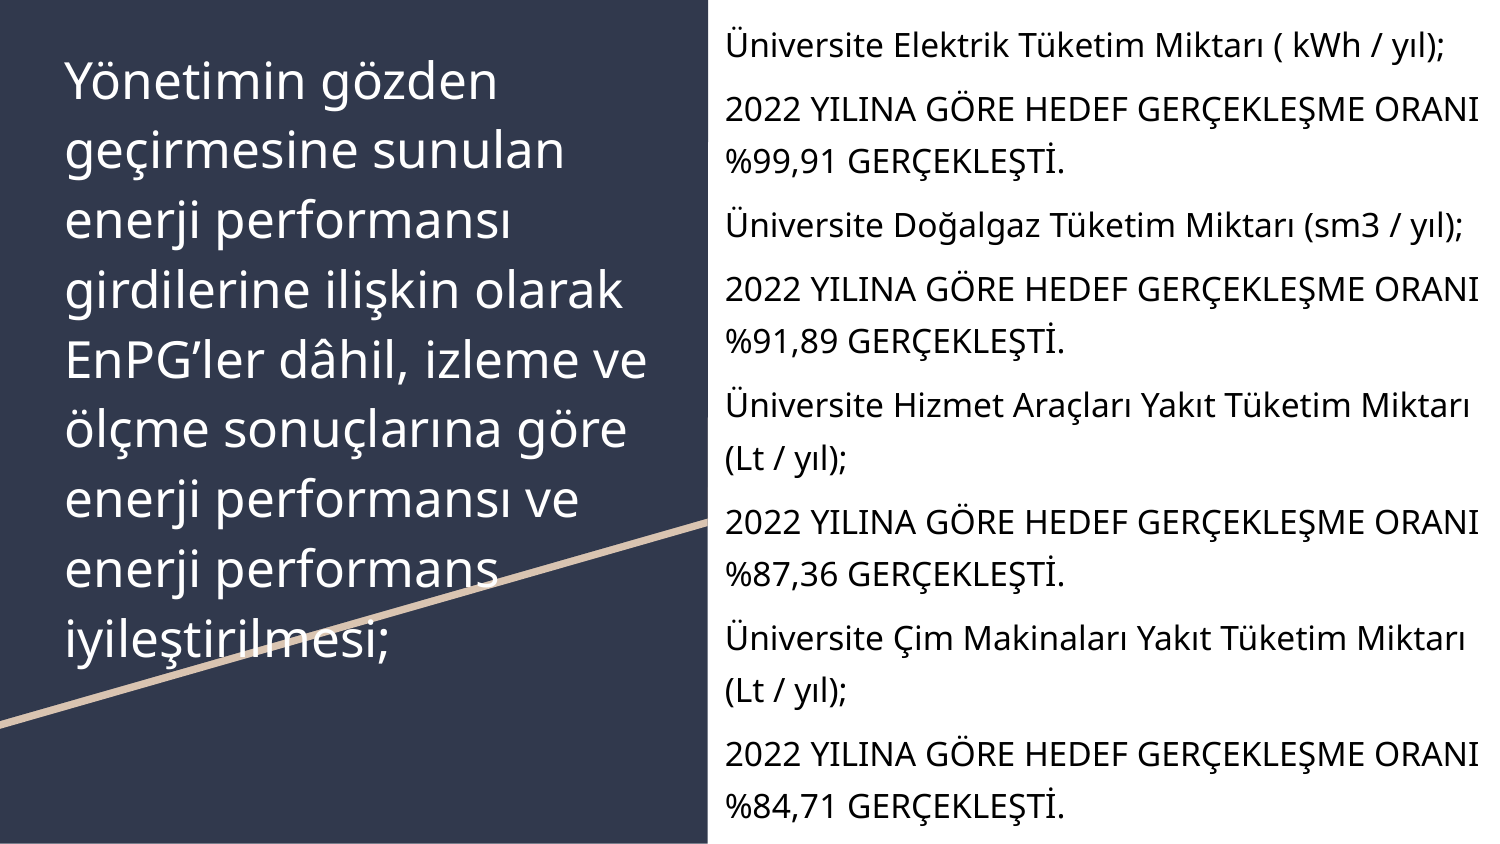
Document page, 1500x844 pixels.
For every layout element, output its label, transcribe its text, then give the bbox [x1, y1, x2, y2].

list Üniversite Elektrik Tüketim Miktarı ( kWh / yıl); 2022 YILINA GÖRE HEDEF GERÇEKLEŞME ORANI %99,91 GERÇEKLEŞTİ. Üniversite Doğalgaz Tüketim Miktarı (sm3 / yıl); 2022 YILINA GÖRE HEDEF GERÇEKLEŞME ORANI %91,89 GERÇEKLEŞTİ. Üniversite Hizmet Araçları Yakıt Tüketim Miktarı (Lt / yıl); 2022 YILINA GÖRE HEDEF GERÇEKLEŞME ORANI %87,36 GERÇEKLEŞTİ. Üniversite Çim Makinaları Yakıt Tüketim Miktarı (Lt / yıl); 2022 YILINA GÖRE HEDEF GERÇEKLEŞME ORANI %84,71 GERÇEKLEŞTİ. [709, 0, 1500, 844]
title Yönetimin gözden geçirmesine sunulan enerji performansı girdilerine ilişkin olarak EnPG’ler dâhil, izleme ve ölçme sonuçlarına göre enerji performansı ve enerji performans iyileştirilmesi; [49, 29, 669, 689]
